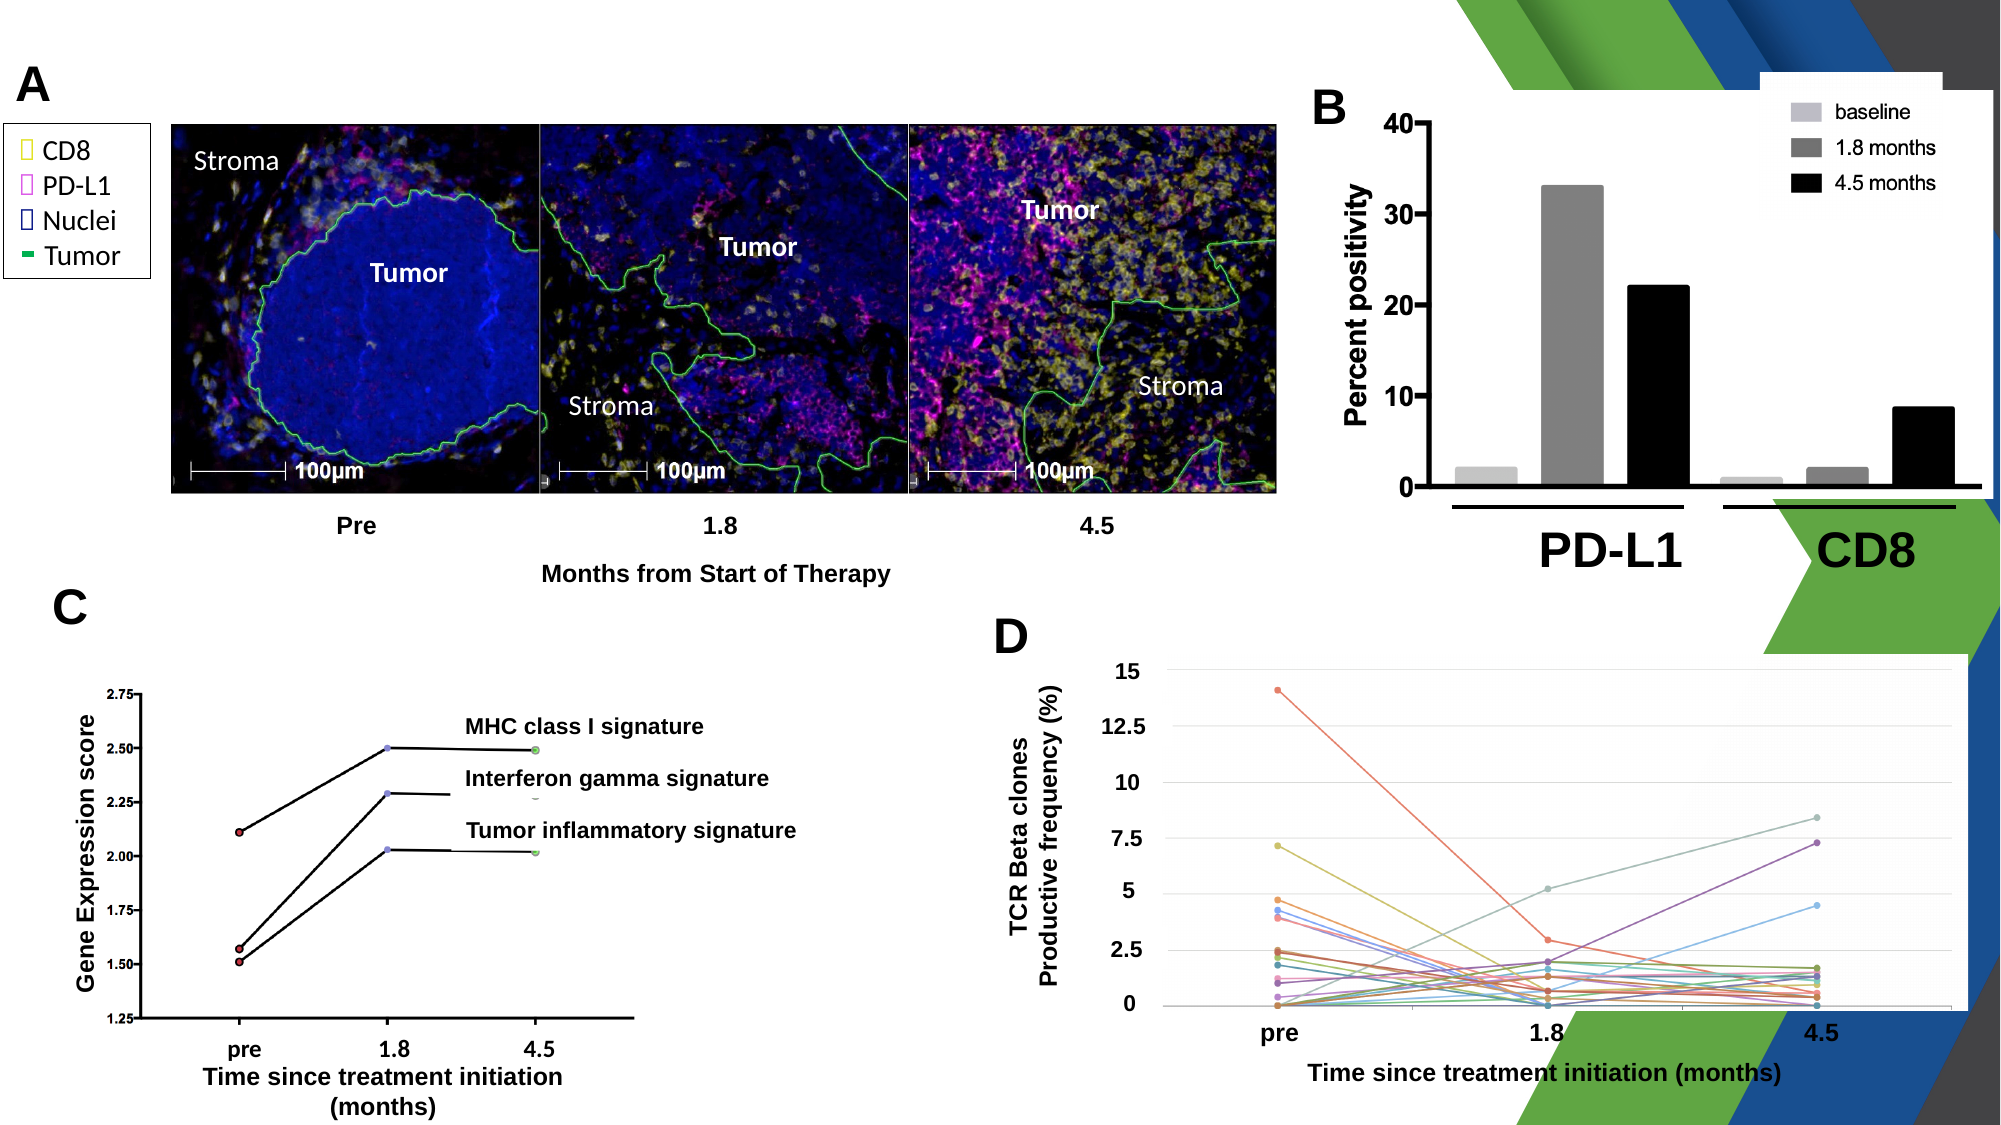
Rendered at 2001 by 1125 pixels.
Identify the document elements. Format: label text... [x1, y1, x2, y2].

text_box C [37, 596, 104, 642]
text_box D [978, 596, 1045, 671]
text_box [61, 664, 814, 1125]
picture [0, 0, 2001, 1125]
text_box A [0, 44, 67, 120]
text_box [3, 123, 1277, 596]
text_box B [1296, 67, 1363, 143]
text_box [994, 649, 1969, 1094]
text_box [1310, 72, 1994, 586]
